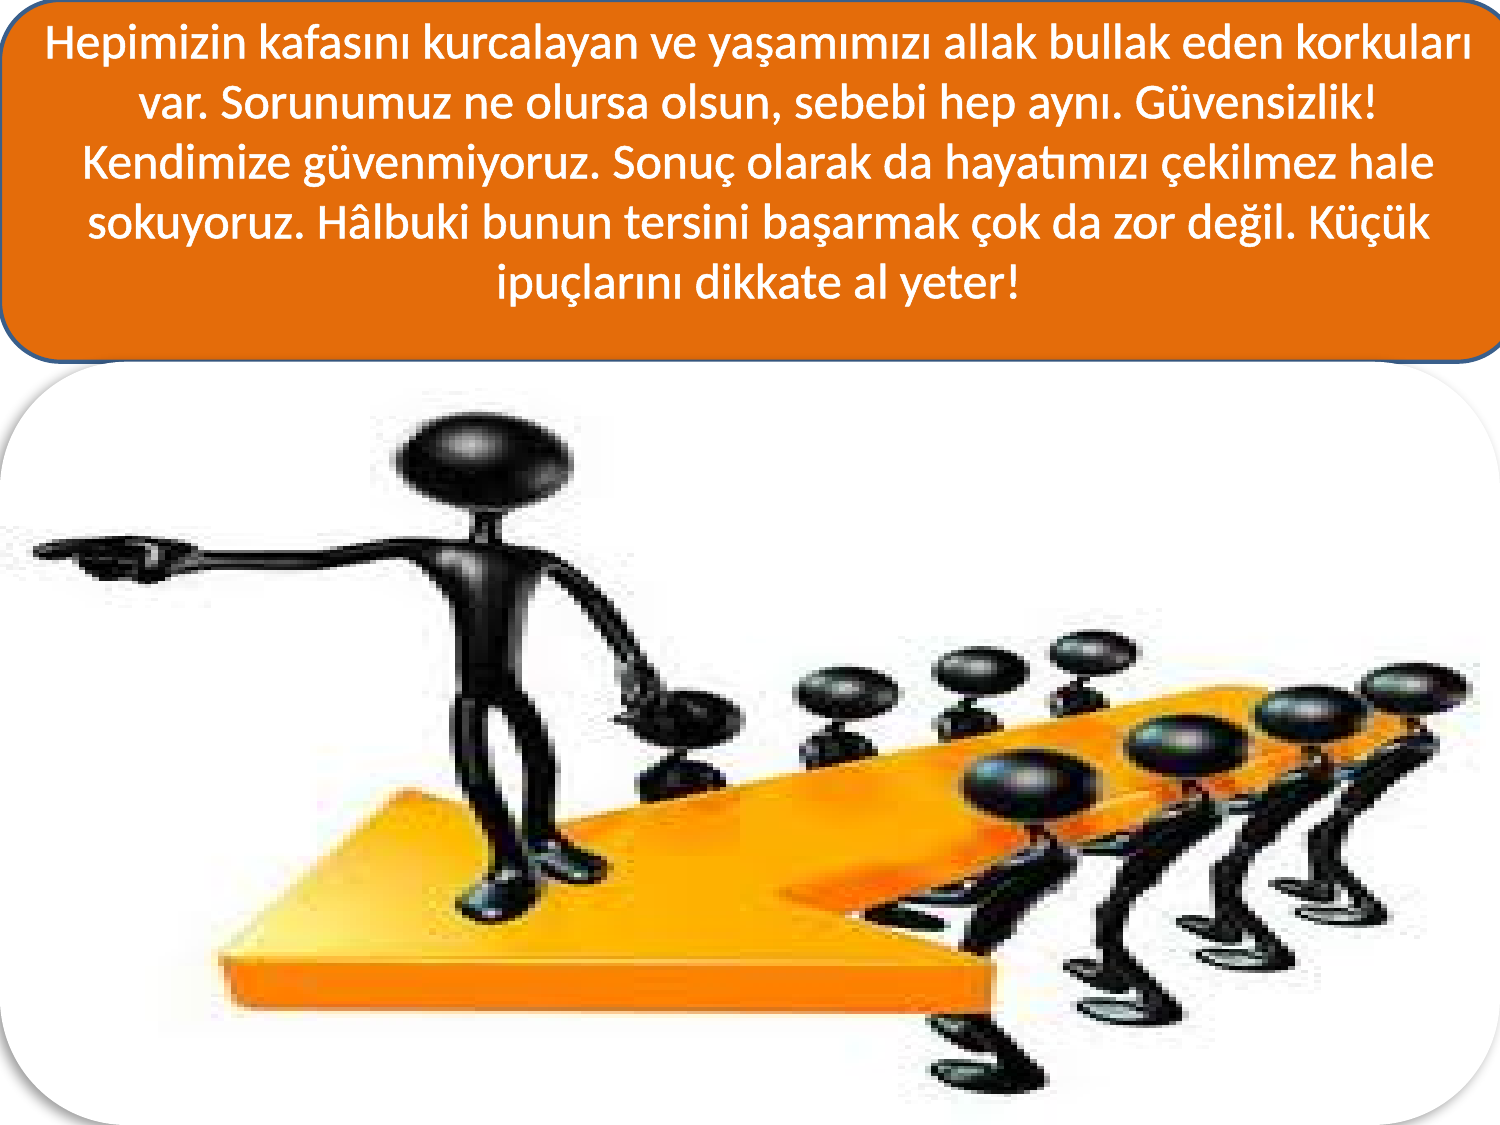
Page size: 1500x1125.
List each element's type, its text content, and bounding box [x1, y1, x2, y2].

picture [0, 361, 1500, 1125]
text_box Hepimizin kafasını kurcalayan ve yaşamımızı allak bullak eden korkuları var. Sorunumuz ne olursa olsun, sebebi hep aynı. Güvensizlik! Kendimize güvenmiyoruz. Sonuç olarak da hayatımızı çekilmez hale sokuyoruz. Hâlbuki bunun tersini başarmak çok da zor değil. Küçük ipuçlarını dikkate al yeter! [0, 0, 1500, 360]
